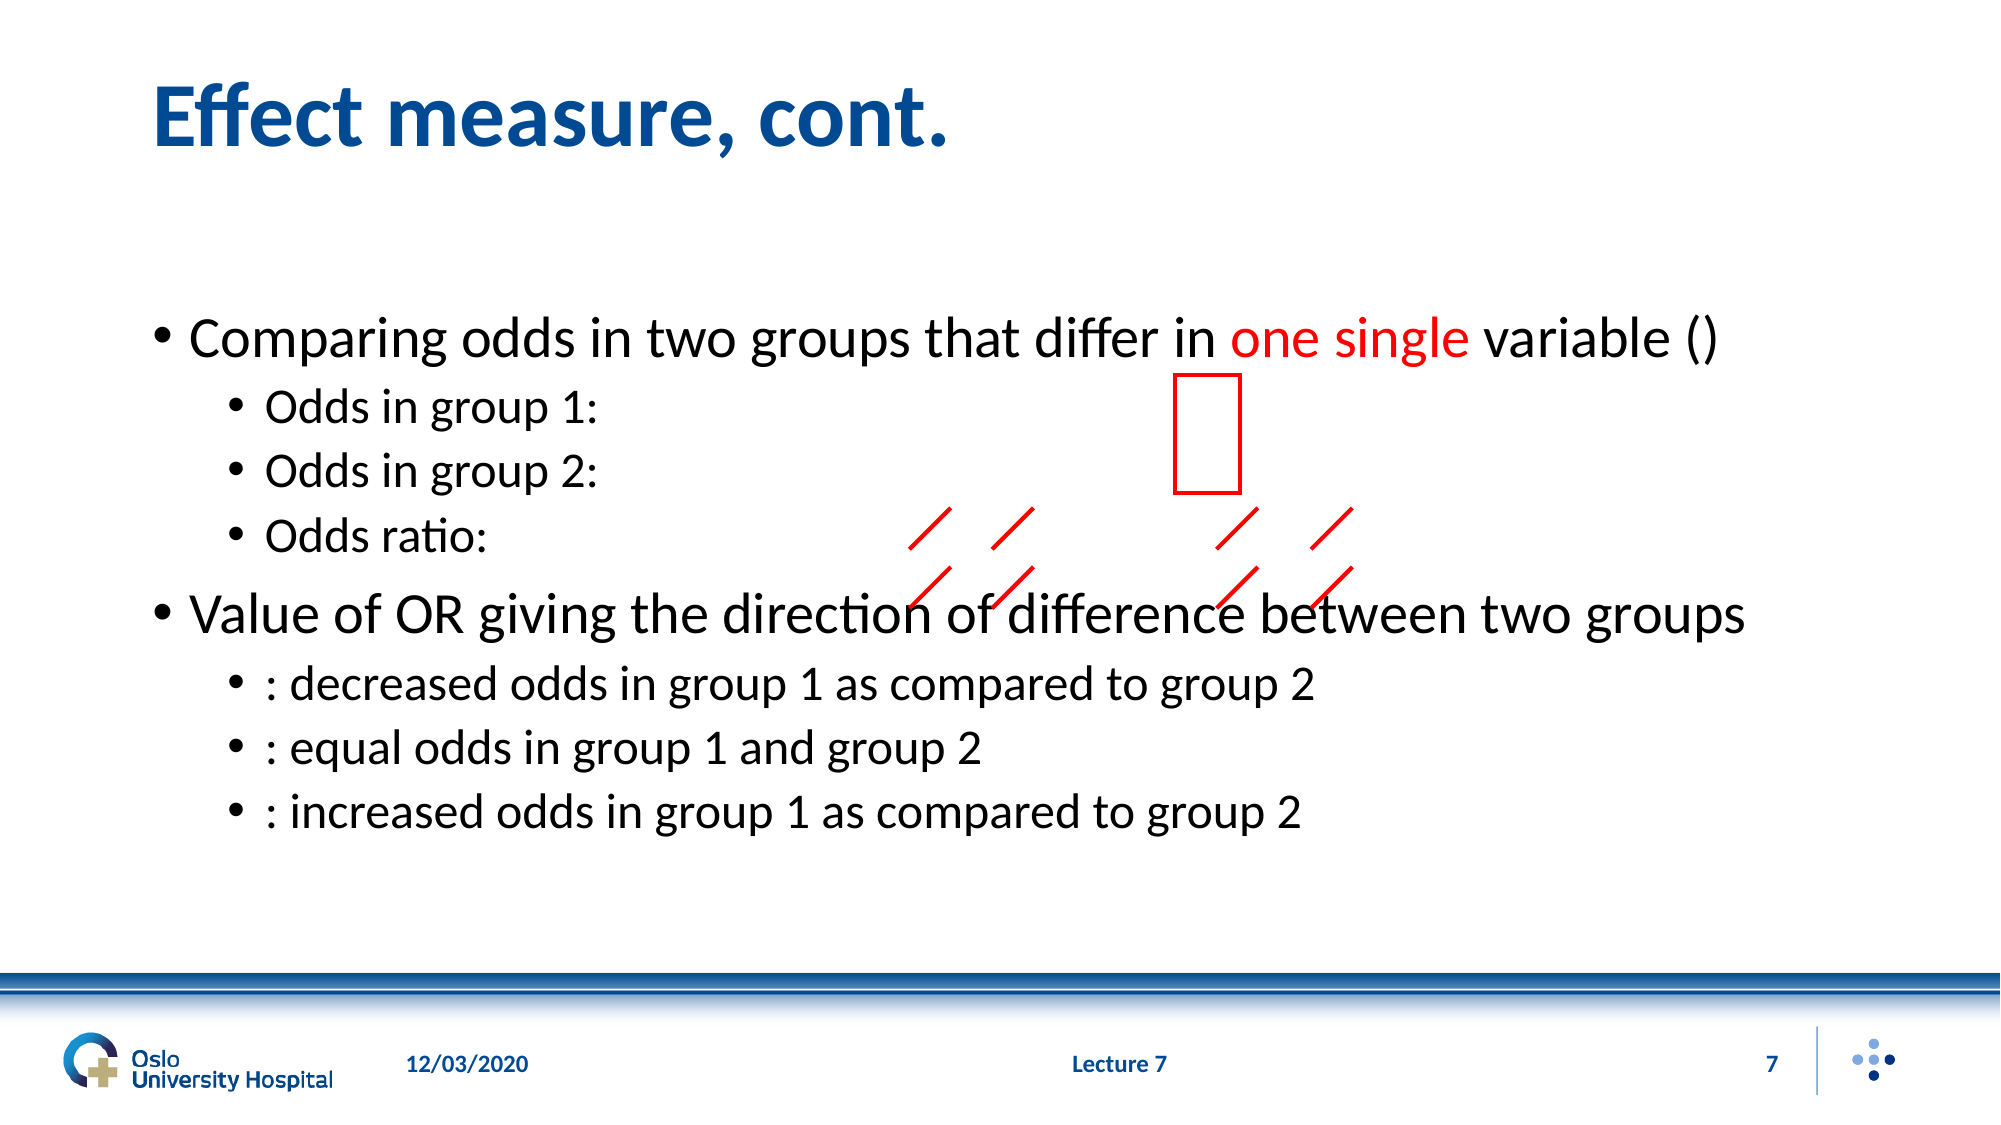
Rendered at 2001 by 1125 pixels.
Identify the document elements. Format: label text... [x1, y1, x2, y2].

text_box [909, 507, 951, 550]
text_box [1216, 566, 1258, 609]
text_box [1174, 374, 1241, 494]
title Effect measure, cont. [137, 59, 1863, 278]
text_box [1310, 566, 1353, 609]
footer Lecture 7 [610, 1032, 1630, 1093]
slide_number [390, 1032, 588, 1093]
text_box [1310, 507, 1353, 550]
picture [0, 0, 2001, 1125]
slide_number 7 [1652, 1032, 1794, 1093]
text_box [1216, 507, 1258, 550]
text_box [992, 566, 1034, 609]
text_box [909, 566, 951, 609]
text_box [992, 507, 1034, 550]
